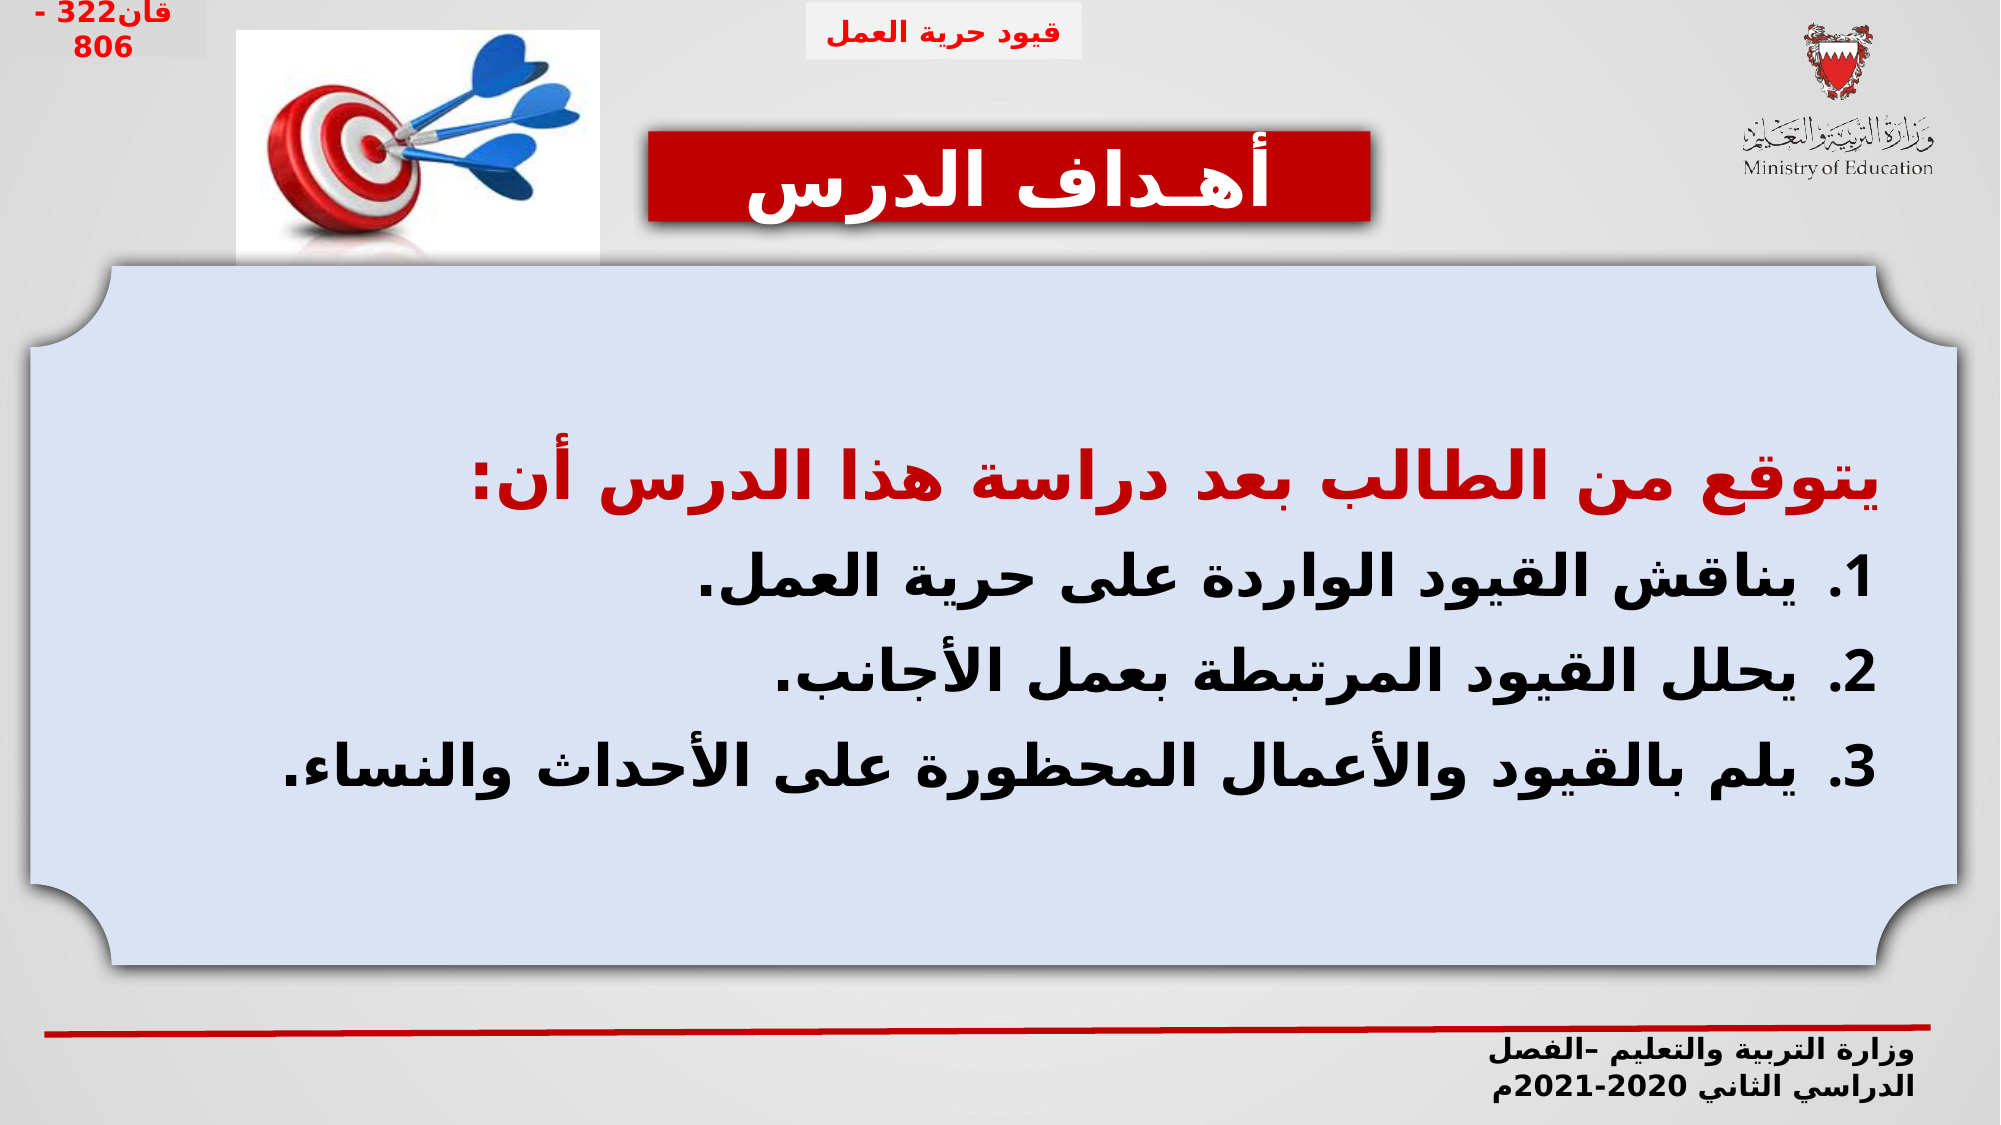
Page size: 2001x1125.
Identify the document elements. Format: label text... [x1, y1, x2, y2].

text_box يتوقع من الطالب بعد دراسة هذا الدرس أن: يناقش القيود الواردة على حرية العمل. يحلل القيود المرتبطة بعمل الأجانب. يلم بالقيود والأعمال المحظورة على الأحداث والنساء. [29, 264, 1959, 967]
text_box قان322 - 806 [0, 0, 207, 58]
picture [1705, 0, 1976, 208]
picture [236, 30, 600, 266]
text_box وزارة التربية والتعليم –الفصل الدراسي الثاني 2020-2021م [1369, 1035, 1931, 1097]
text_box أهـداف الدرس [647, 130, 1371, 222]
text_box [44, 1027, 1931, 1035]
text_box قيود حرية العمل [805, 1, 1083, 60]
